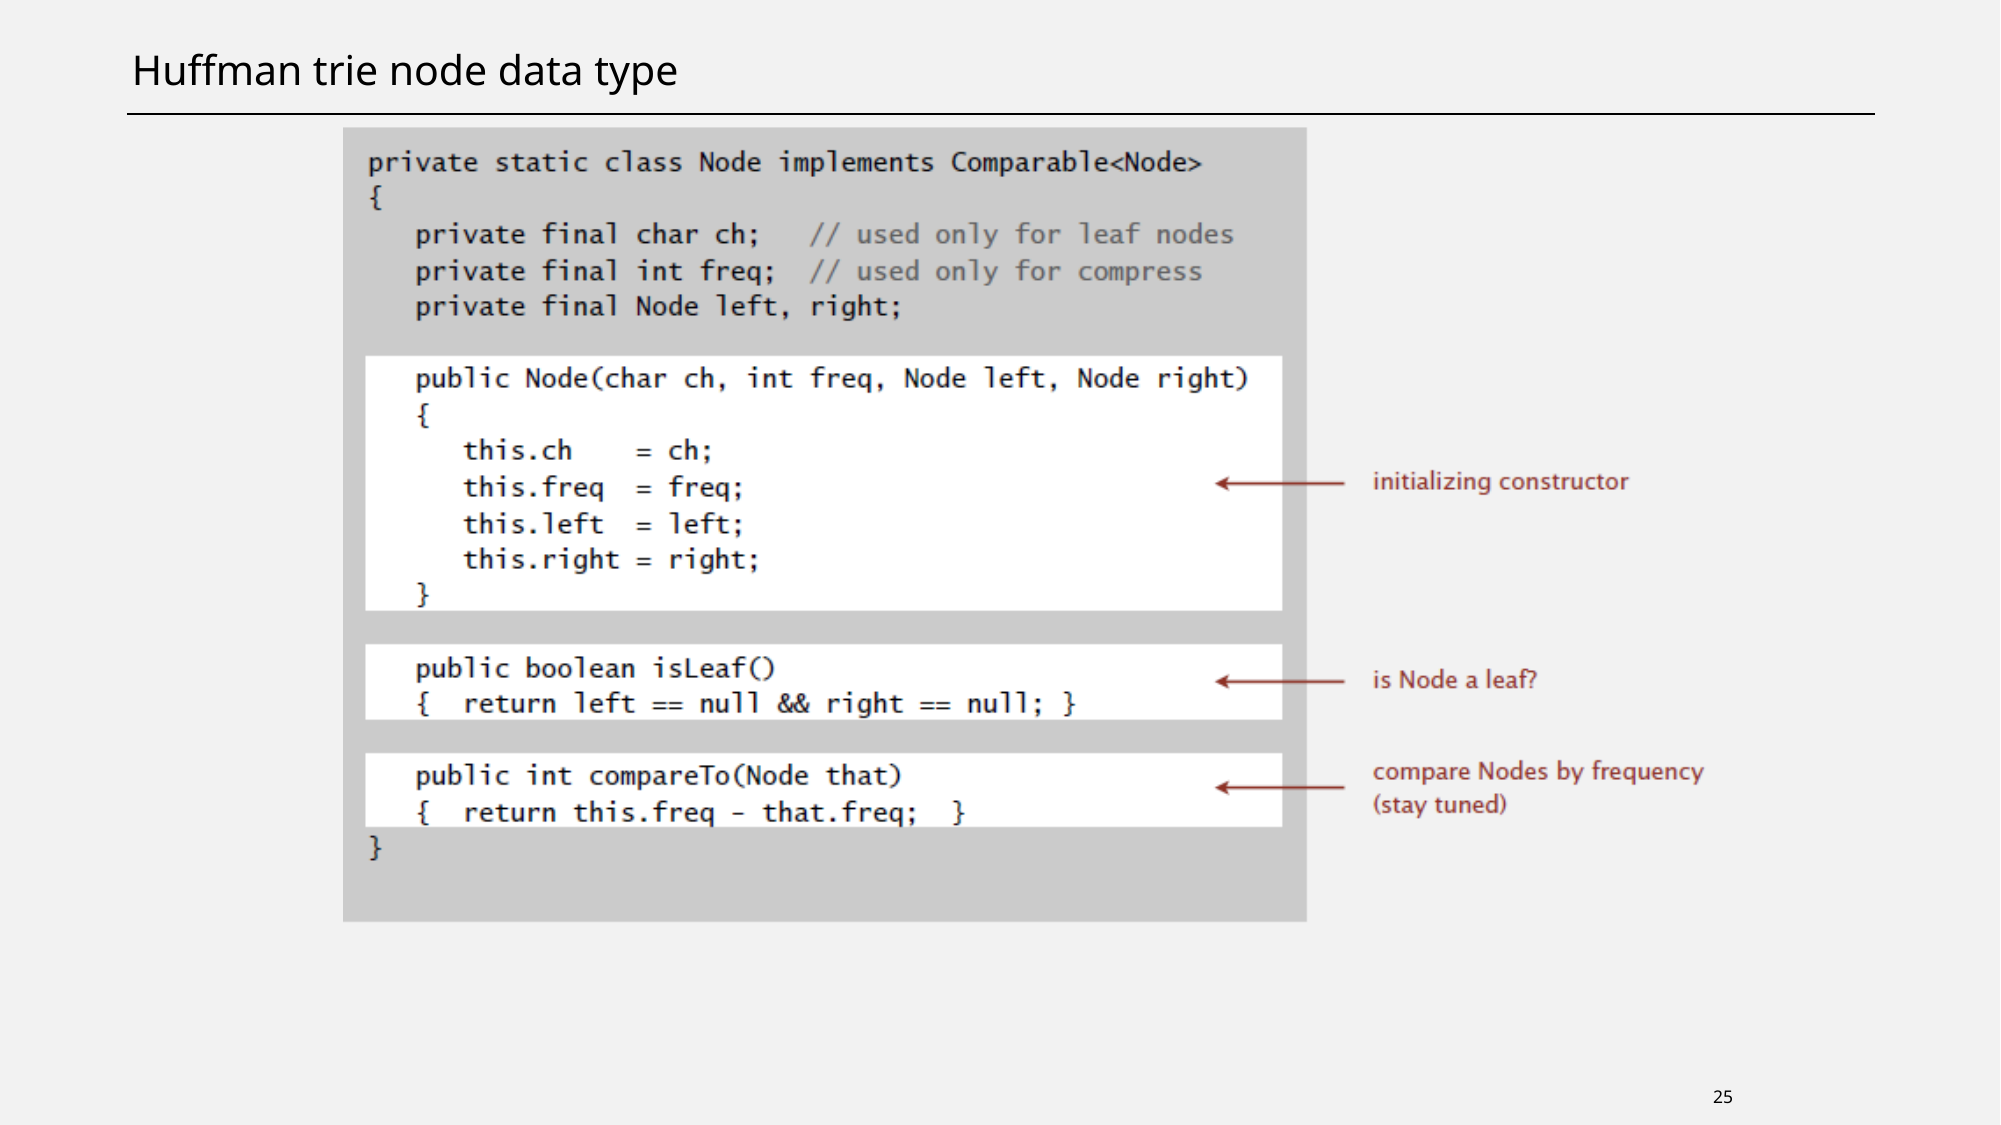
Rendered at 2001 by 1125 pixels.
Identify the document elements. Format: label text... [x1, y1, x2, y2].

slide_number 25 [1702, 1078, 1744, 1118]
picture [343, 126, 1713, 924]
title Huffman trie node data type [124, 0, 1876, 95]
